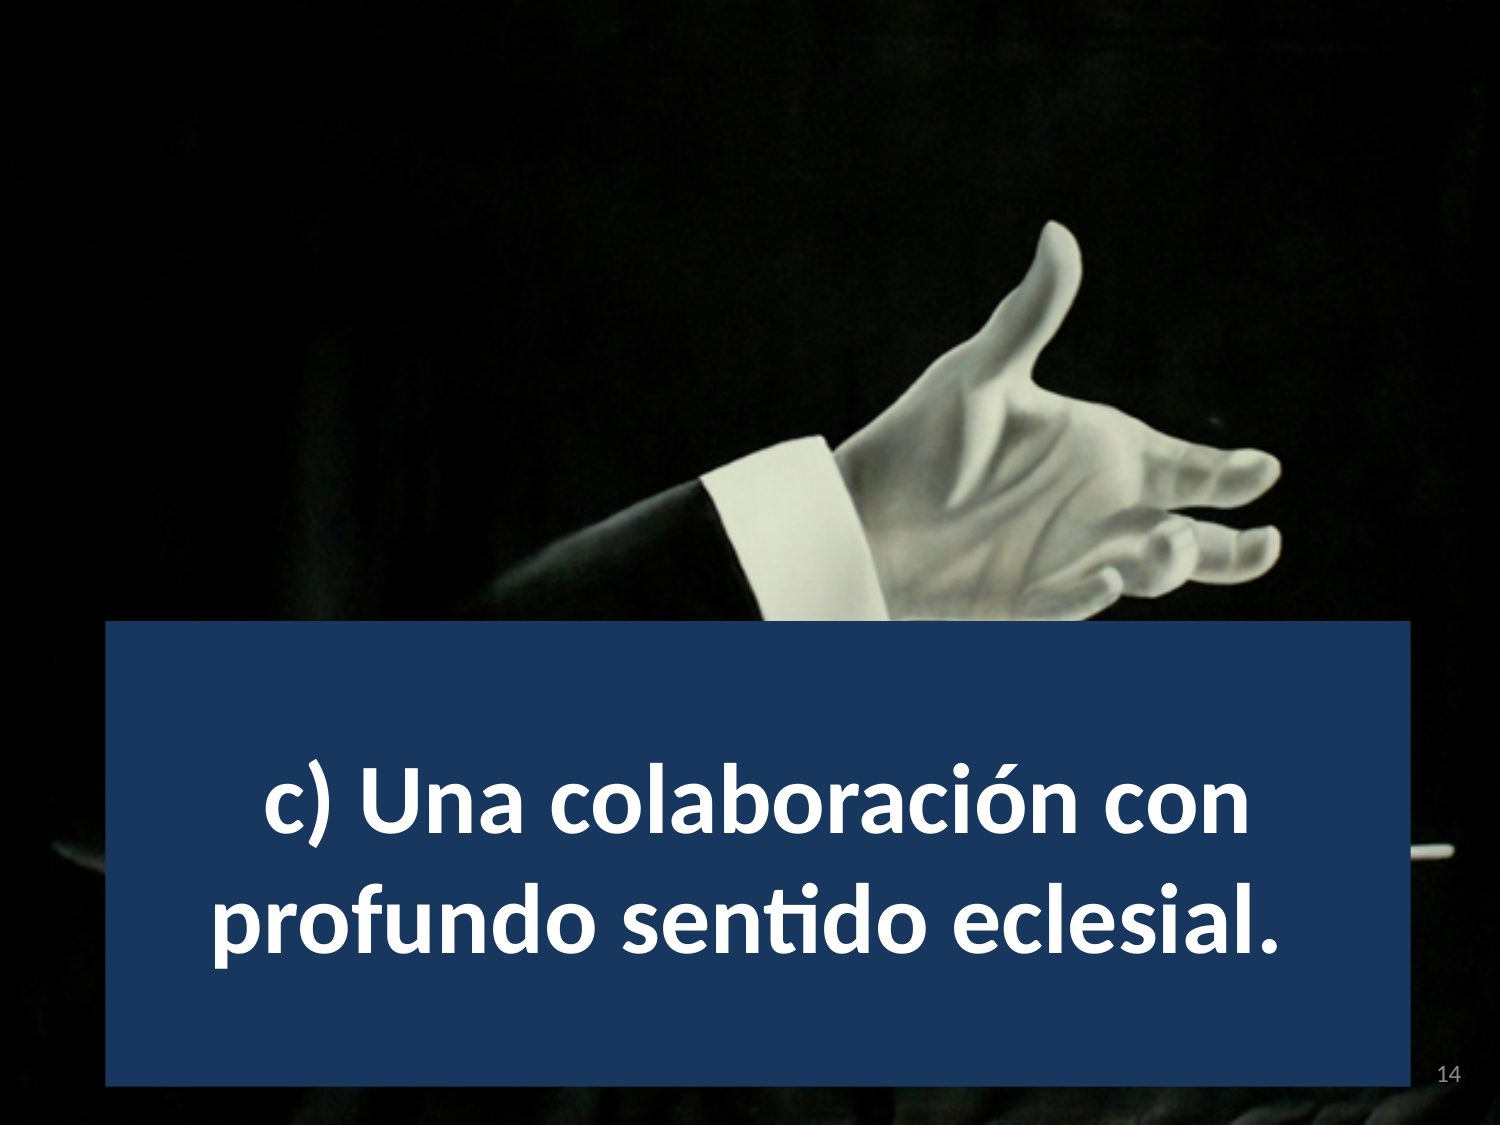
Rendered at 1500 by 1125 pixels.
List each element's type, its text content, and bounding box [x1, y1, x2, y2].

picture [0, 0, 1500, 1125]
slide_number 14 [1126, 1042, 1477, 1103]
text_box c) Una colaboración con profundo sentido eclesial. [105, 621, 1411, 1087]
